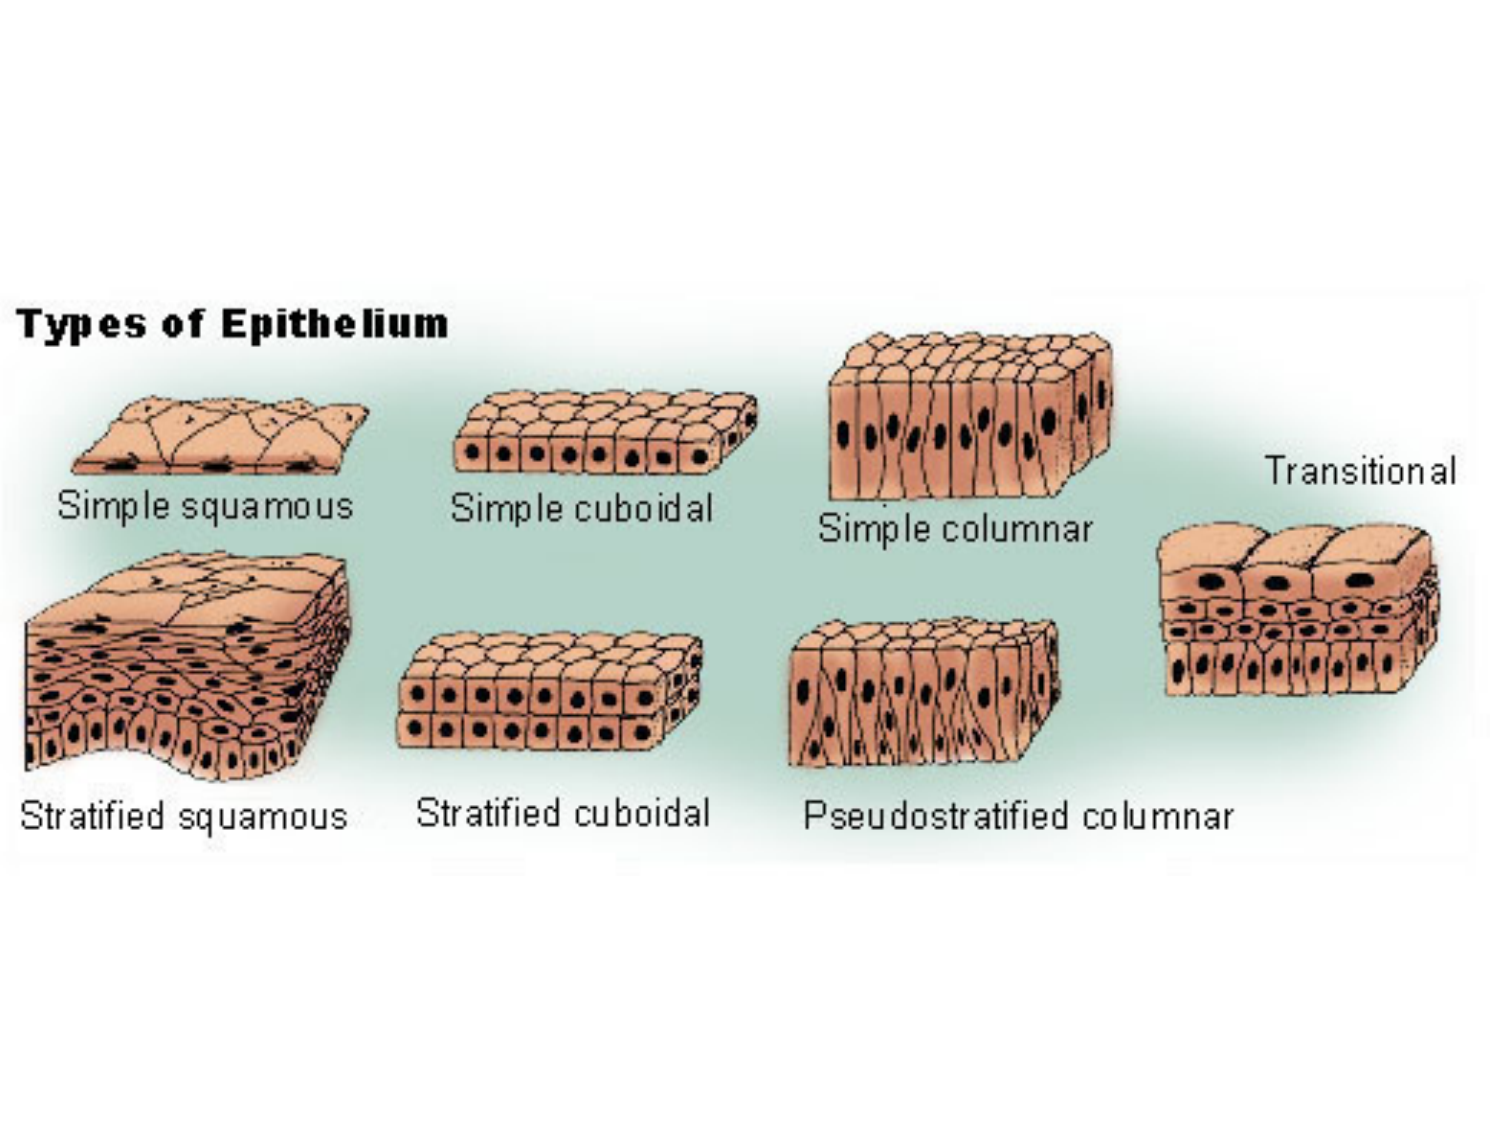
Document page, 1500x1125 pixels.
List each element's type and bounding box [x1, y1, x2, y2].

list [0, 278, 1490, 876]
